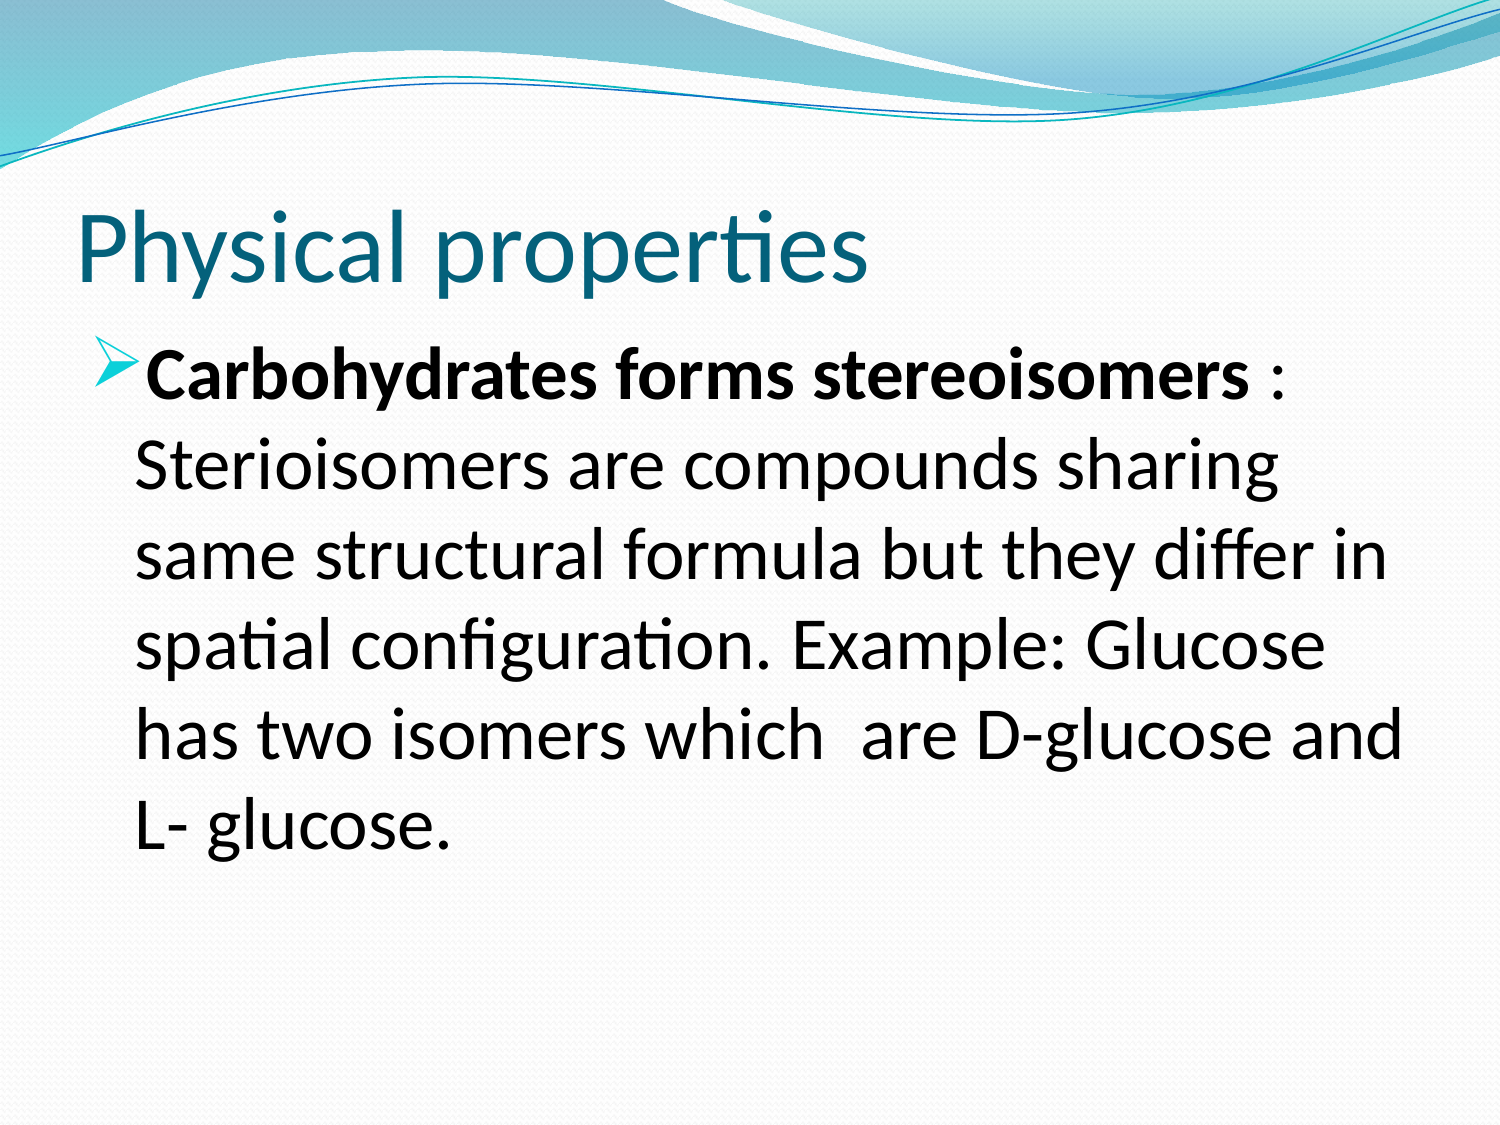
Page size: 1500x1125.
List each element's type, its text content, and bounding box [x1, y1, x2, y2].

title Physical properties [75, 115, 1425, 303]
list Carbohydrates forms stereoisomers : Sterioisomers are compounds sharing same structural formula but they differ in spatial configuration. Example: Glucose has two isomers which are D-glucose and L- glucose. [75, 317, 1425, 1038]
